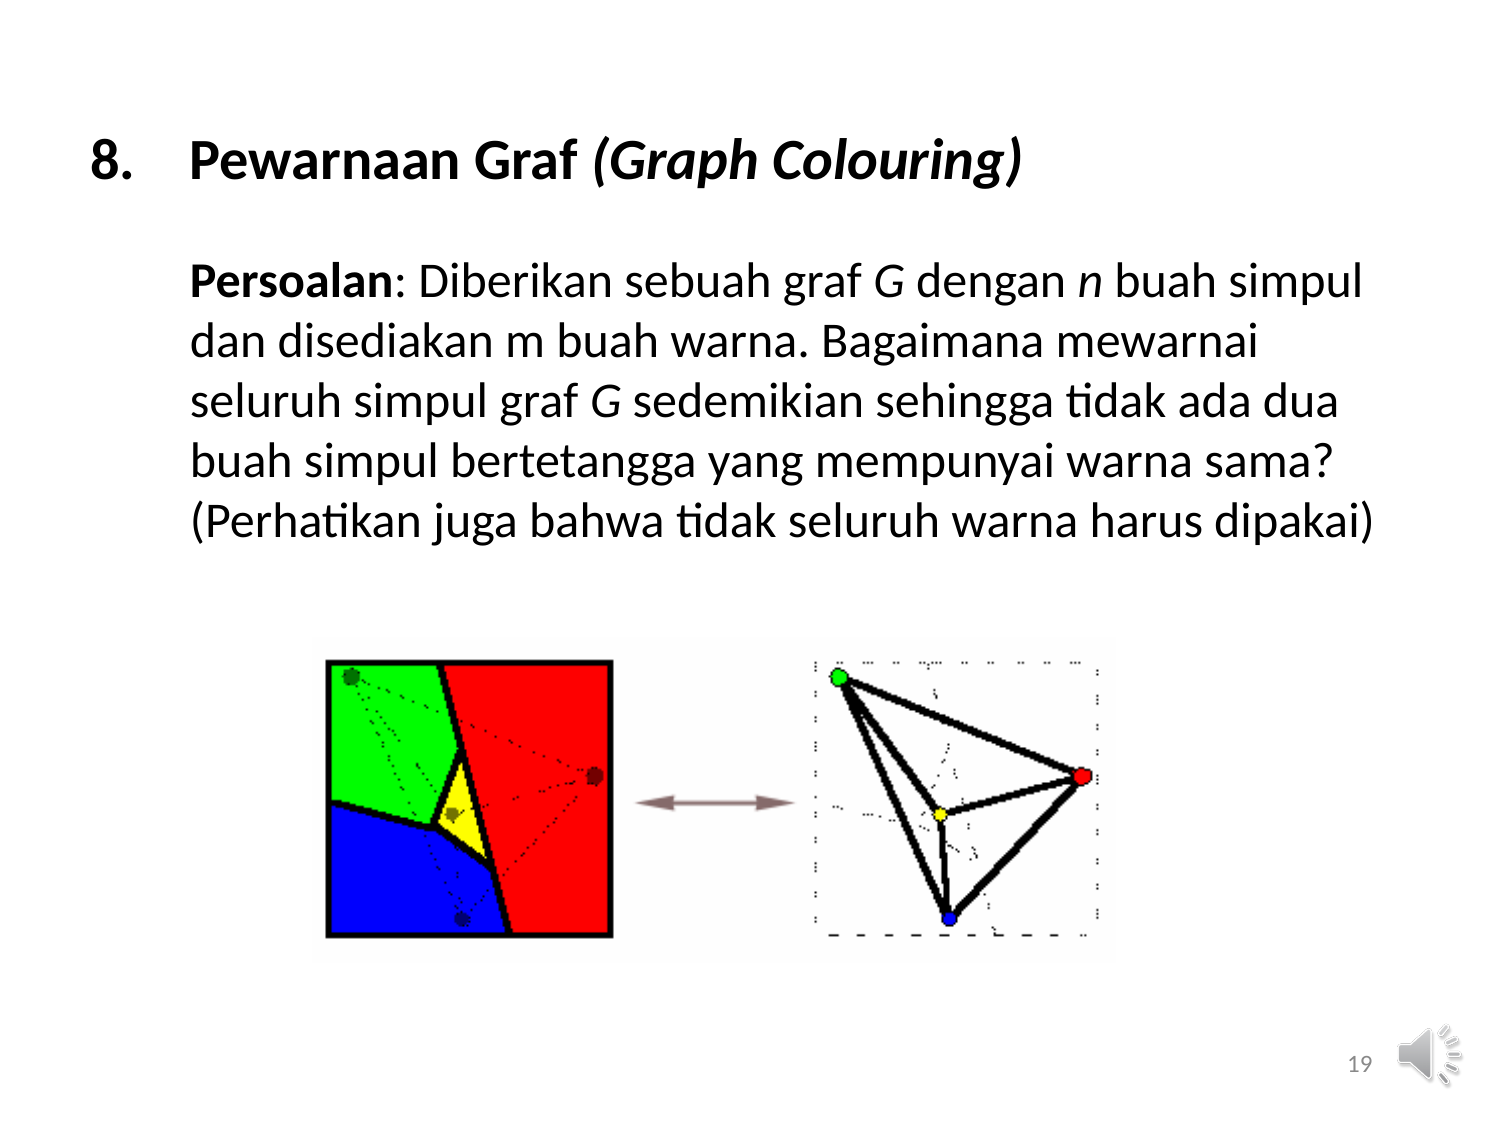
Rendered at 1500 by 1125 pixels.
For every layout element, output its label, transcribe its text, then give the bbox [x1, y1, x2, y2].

list Pewarnaan Graf (Graph Colouring) Persoalan: Diberikan sebuah graf G dengan n buah simpul dan disediakan m buah warna. Bagaimana mewarnai seluruh simpul graf G sedemikian sehingga tidak ada dua buah simpul bertetangga yang mempunyai warna sama? (Perhatikan juga bahwa tidak seluruh warna harus dipakai) [75, 113, 1424, 1005]
picture [1397, 1022, 1465, 1090]
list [312, 637, 1116, 963]
slide_number 19 [1074, 1025, 1388, 1100]
